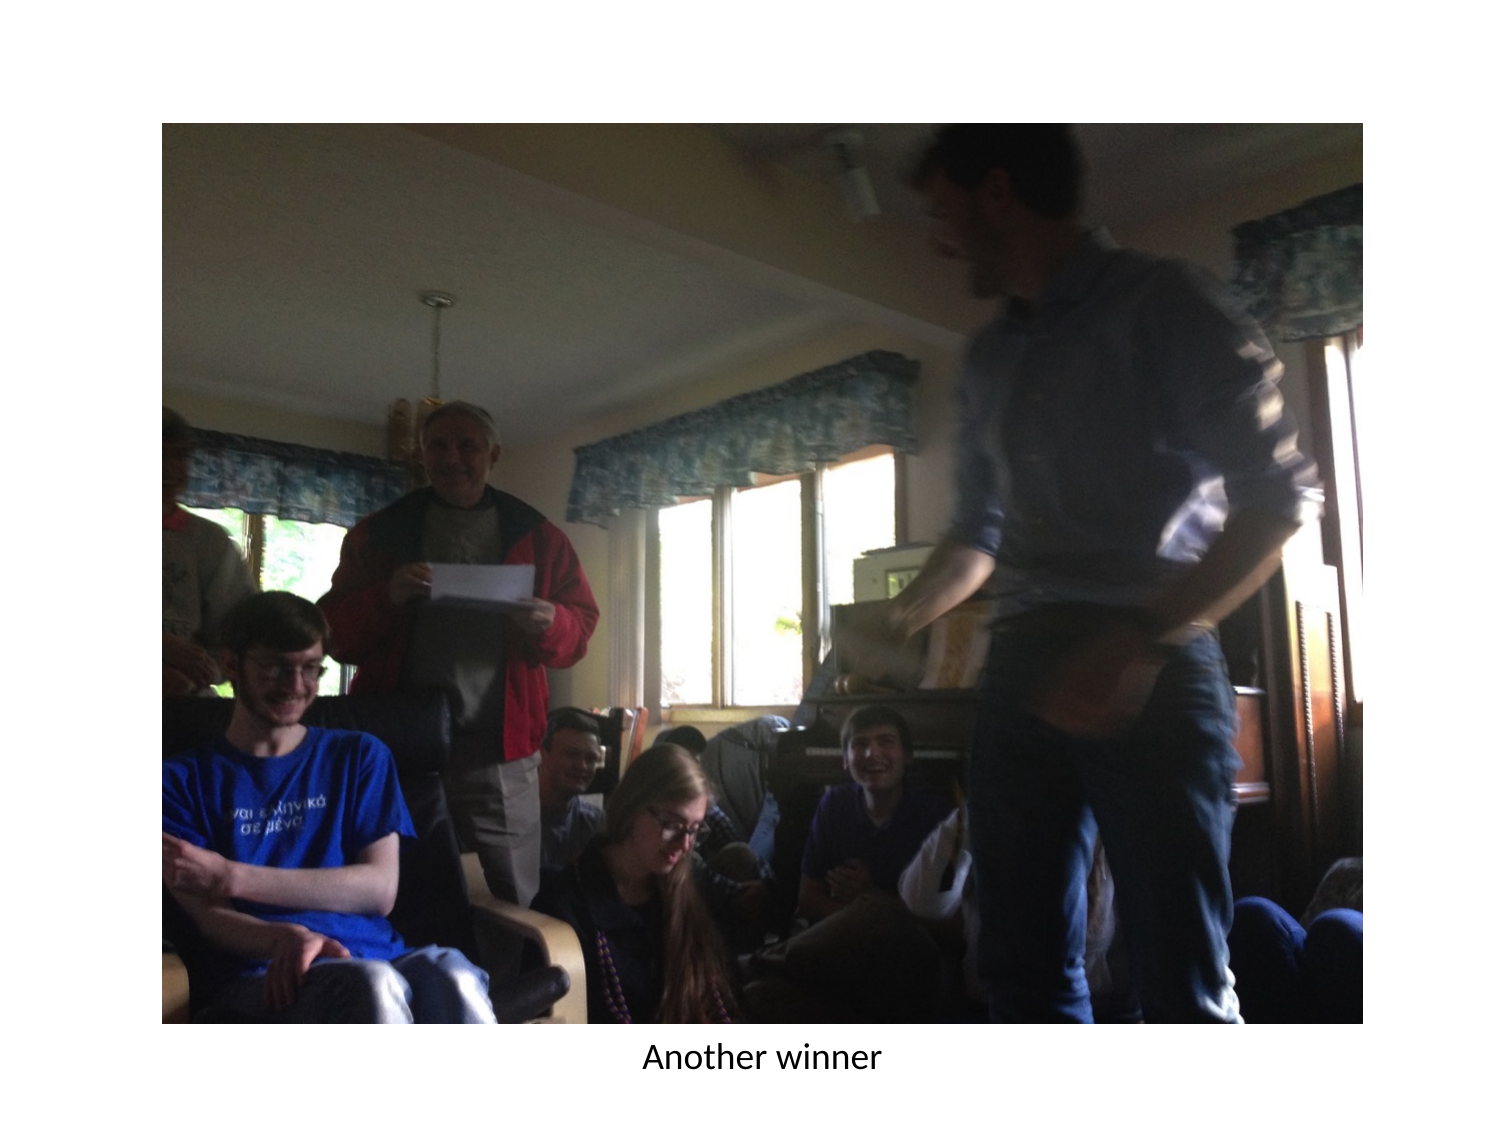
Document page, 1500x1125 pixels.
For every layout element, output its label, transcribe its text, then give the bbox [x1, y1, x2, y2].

text_box Another winner [162, 1031, 1363, 1085]
picture [162, 122, 1363, 1024]
